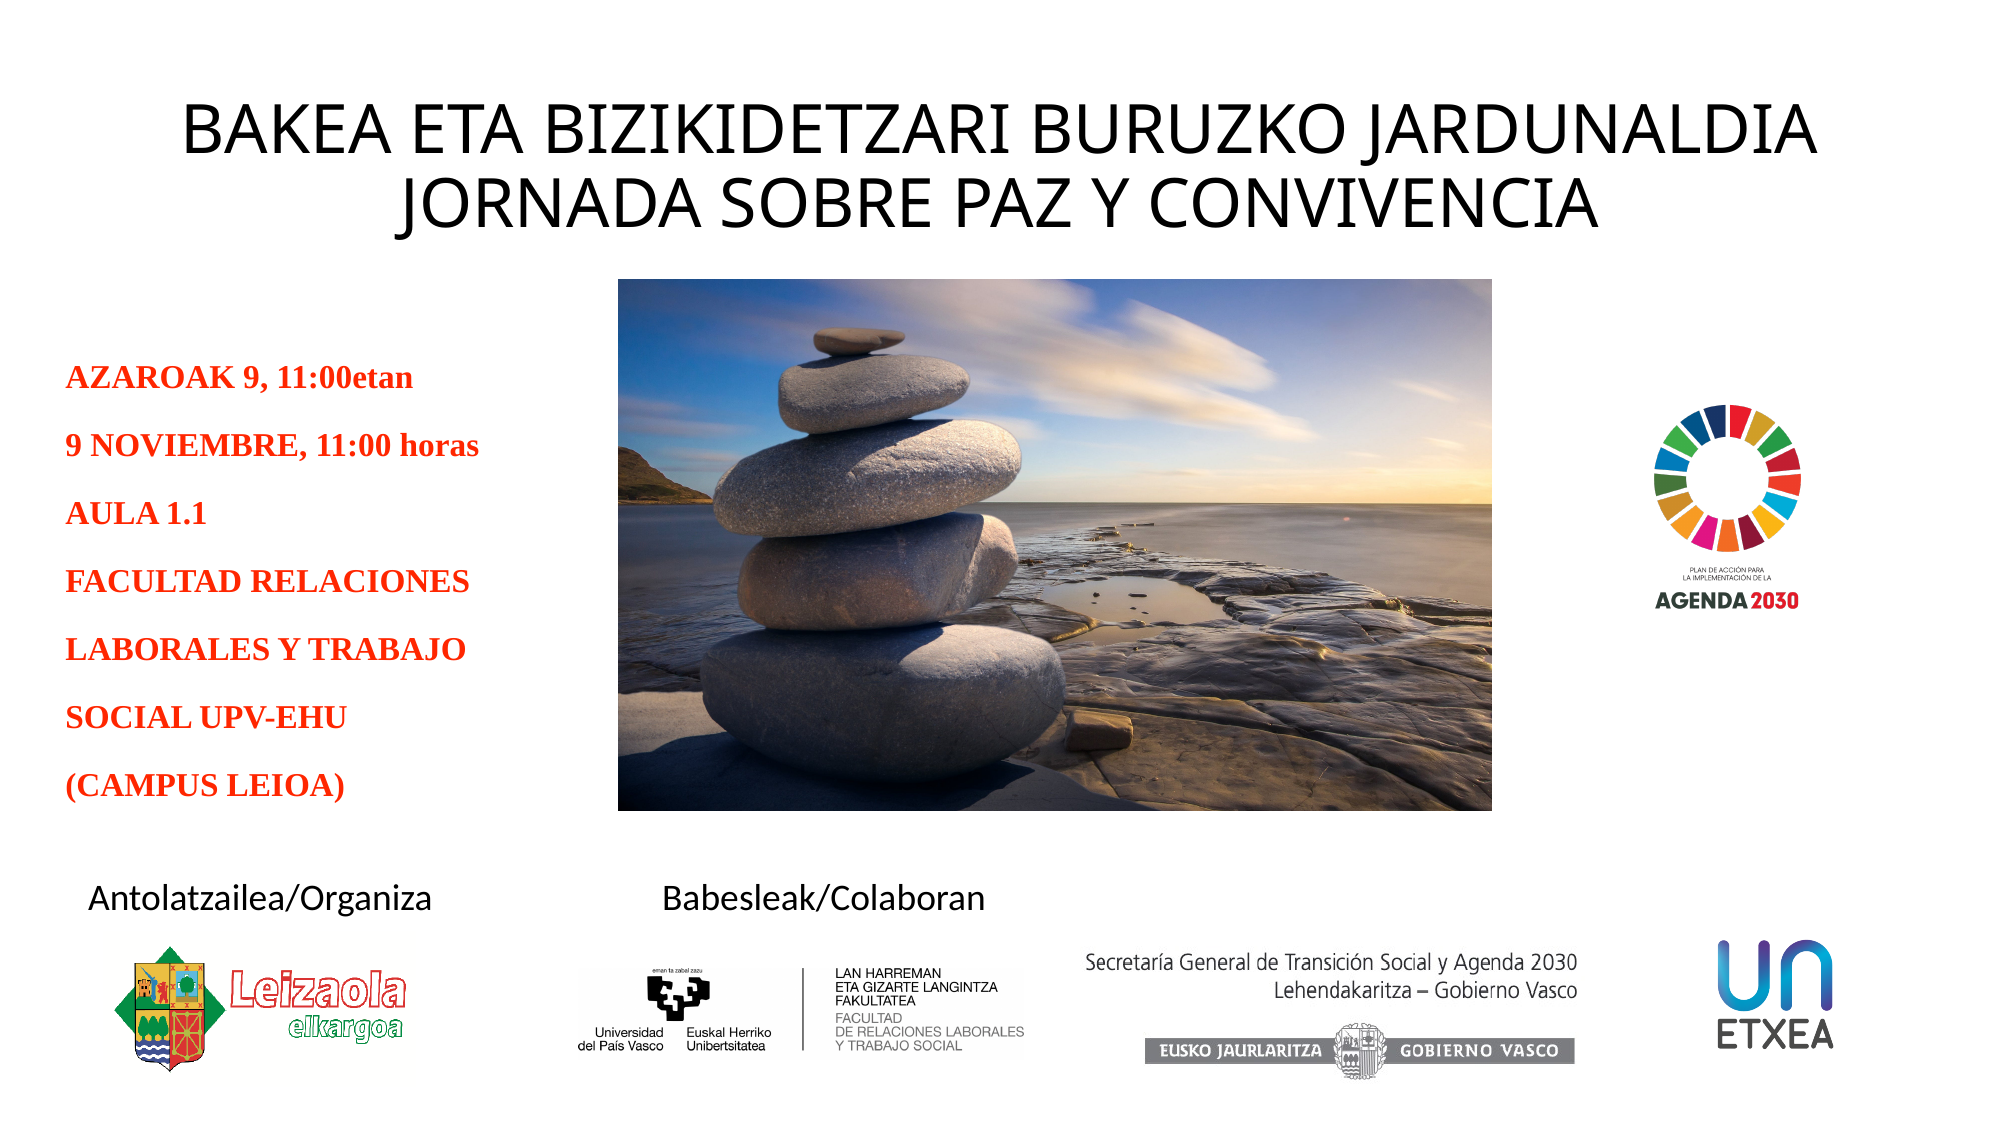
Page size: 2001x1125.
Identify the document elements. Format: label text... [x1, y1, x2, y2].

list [1625, 402, 1845, 613]
title BAKEA ETA BIZIKIDETZARI BURUZKO JARDUNALDIA JORNADA SOBRE PAZ Y CONVIVENCIA [137, 59, 1863, 278]
picture [618, 279, 1492, 812]
text_box Antolatzailea/Organiza [73, 865, 467, 926]
picture [1688, 909, 1863, 1079]
text_box AZAROAK 9, 11:00etan 9 NOVIEMBRE, 11:00 horas AULA 1.1 FACULTAD RELACIONES LABORALES Y TRABAJO SOCIAL UPV-EHU (CAMPUS LEIOA) [50, 320, 501, 810]
picture [103, 931, 416, 1087]
picture [578, 935, 1648, 1092]
text_box Babesleak/Colaboran [647, 865, 1115, 926]
